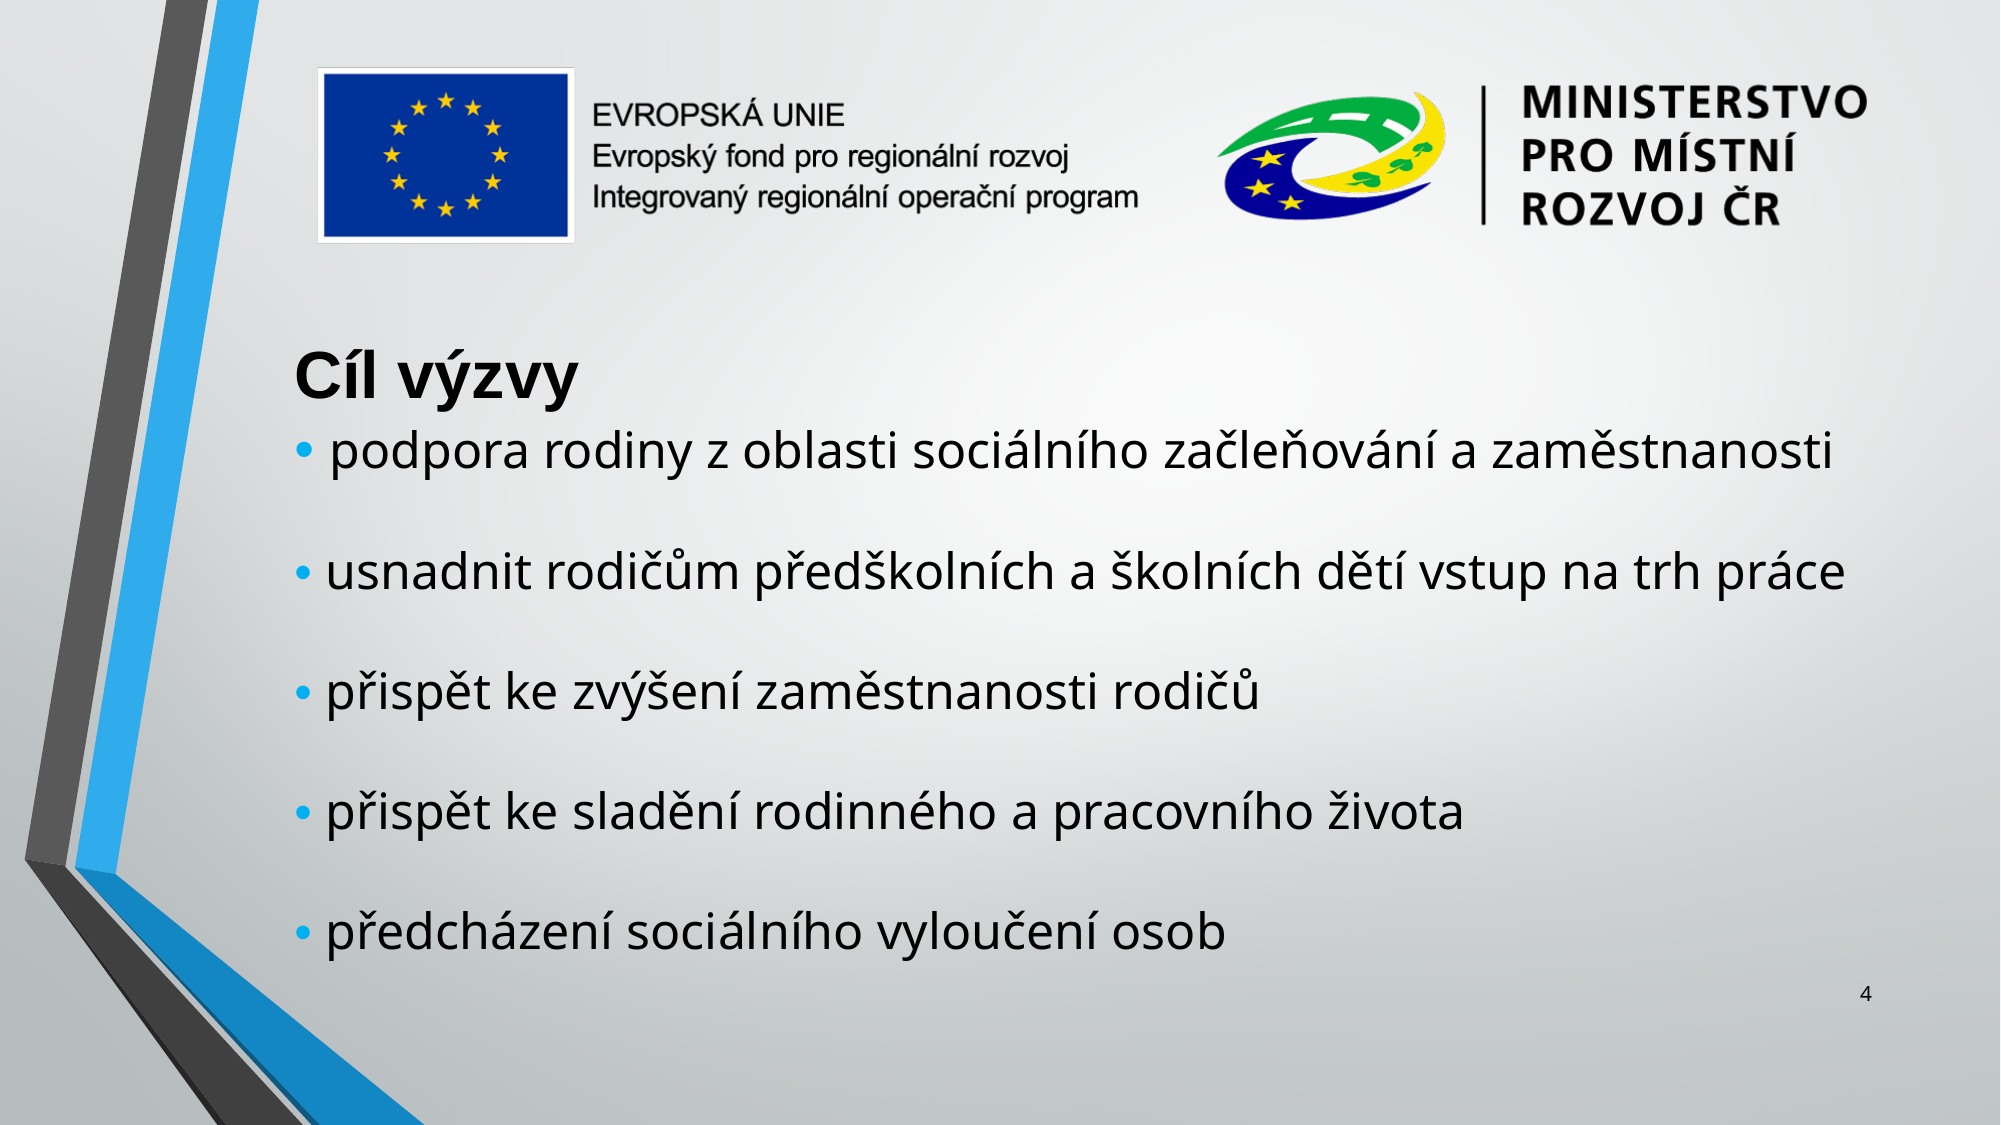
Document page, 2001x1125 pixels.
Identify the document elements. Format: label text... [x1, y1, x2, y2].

picture [270, 18, 1921, 291]
slide_number 4 [1796, 965, 1887, 1025]
text_box Cíl výzvy • podpora rodiny z oblasti sociálního začleňování a zaměstnanosti • usnadnit rodičům předškolních a školních dětí vstup na trh práce • přispět ke zvýšení zaměstnanosti rodičů • přispět ke sladění rodinného a pracovního života • předcházení sociálního vyloučení osob [279, 324, 1921, 967]
